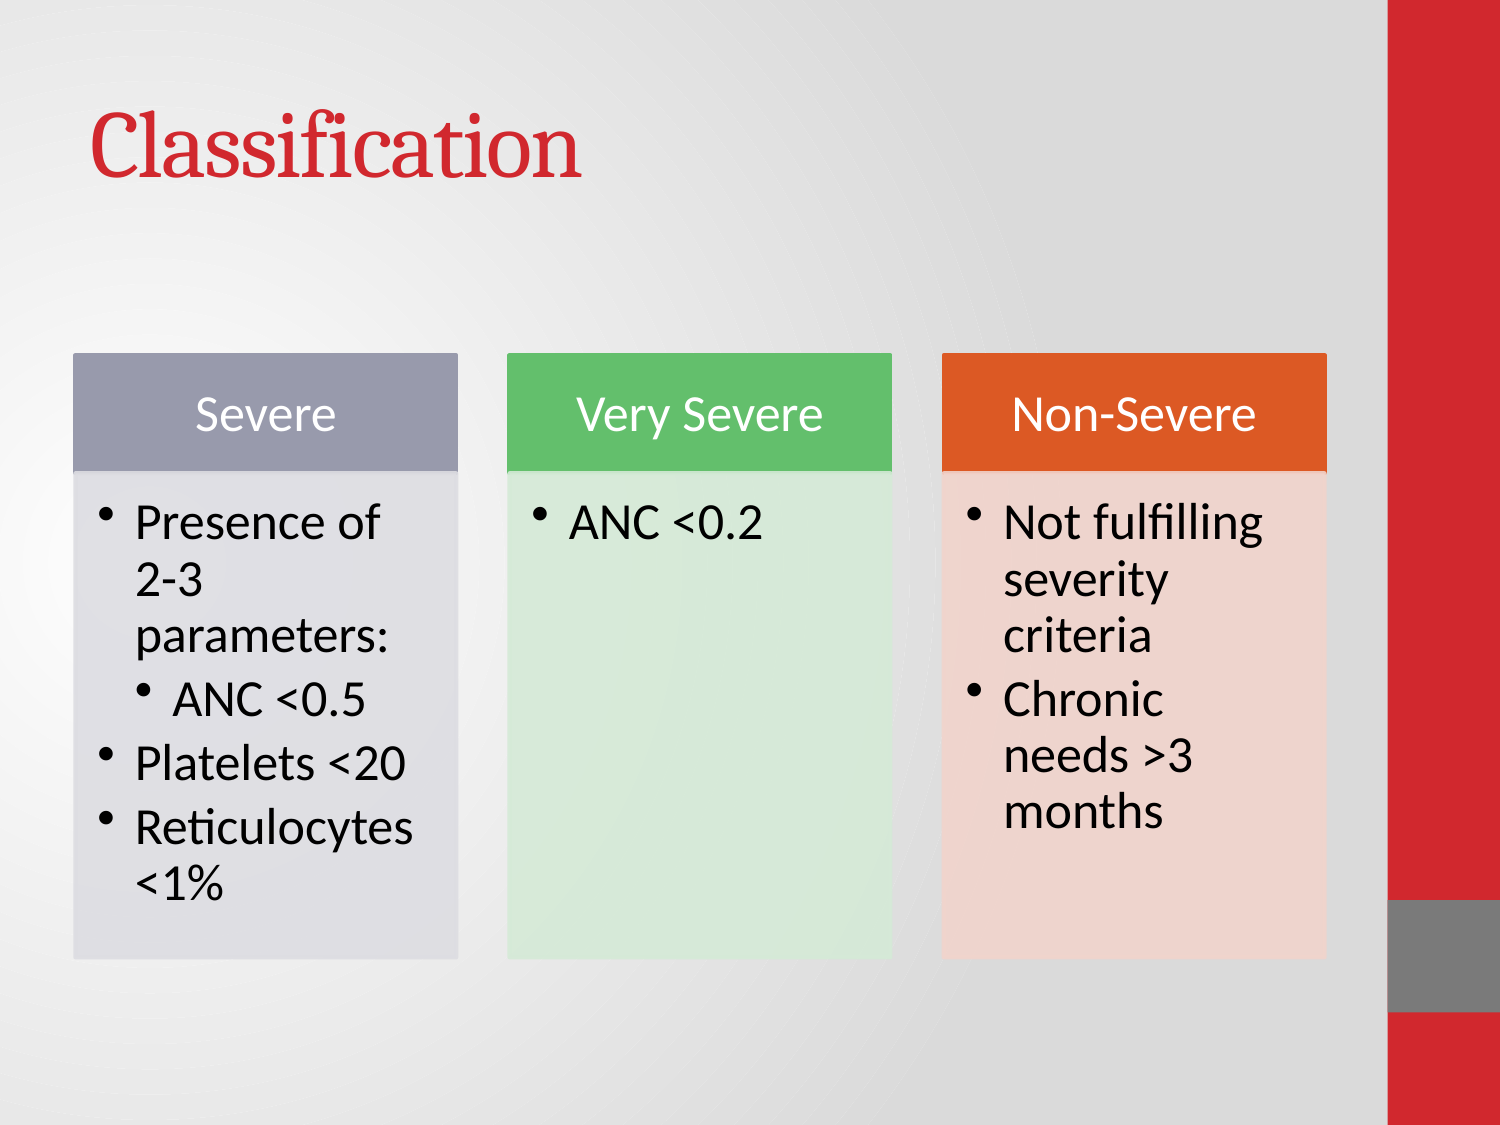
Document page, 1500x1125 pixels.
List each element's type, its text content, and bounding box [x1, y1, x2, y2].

title Classification [75, 45, 1325, 233]
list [74, 261, 1326, 1051]
